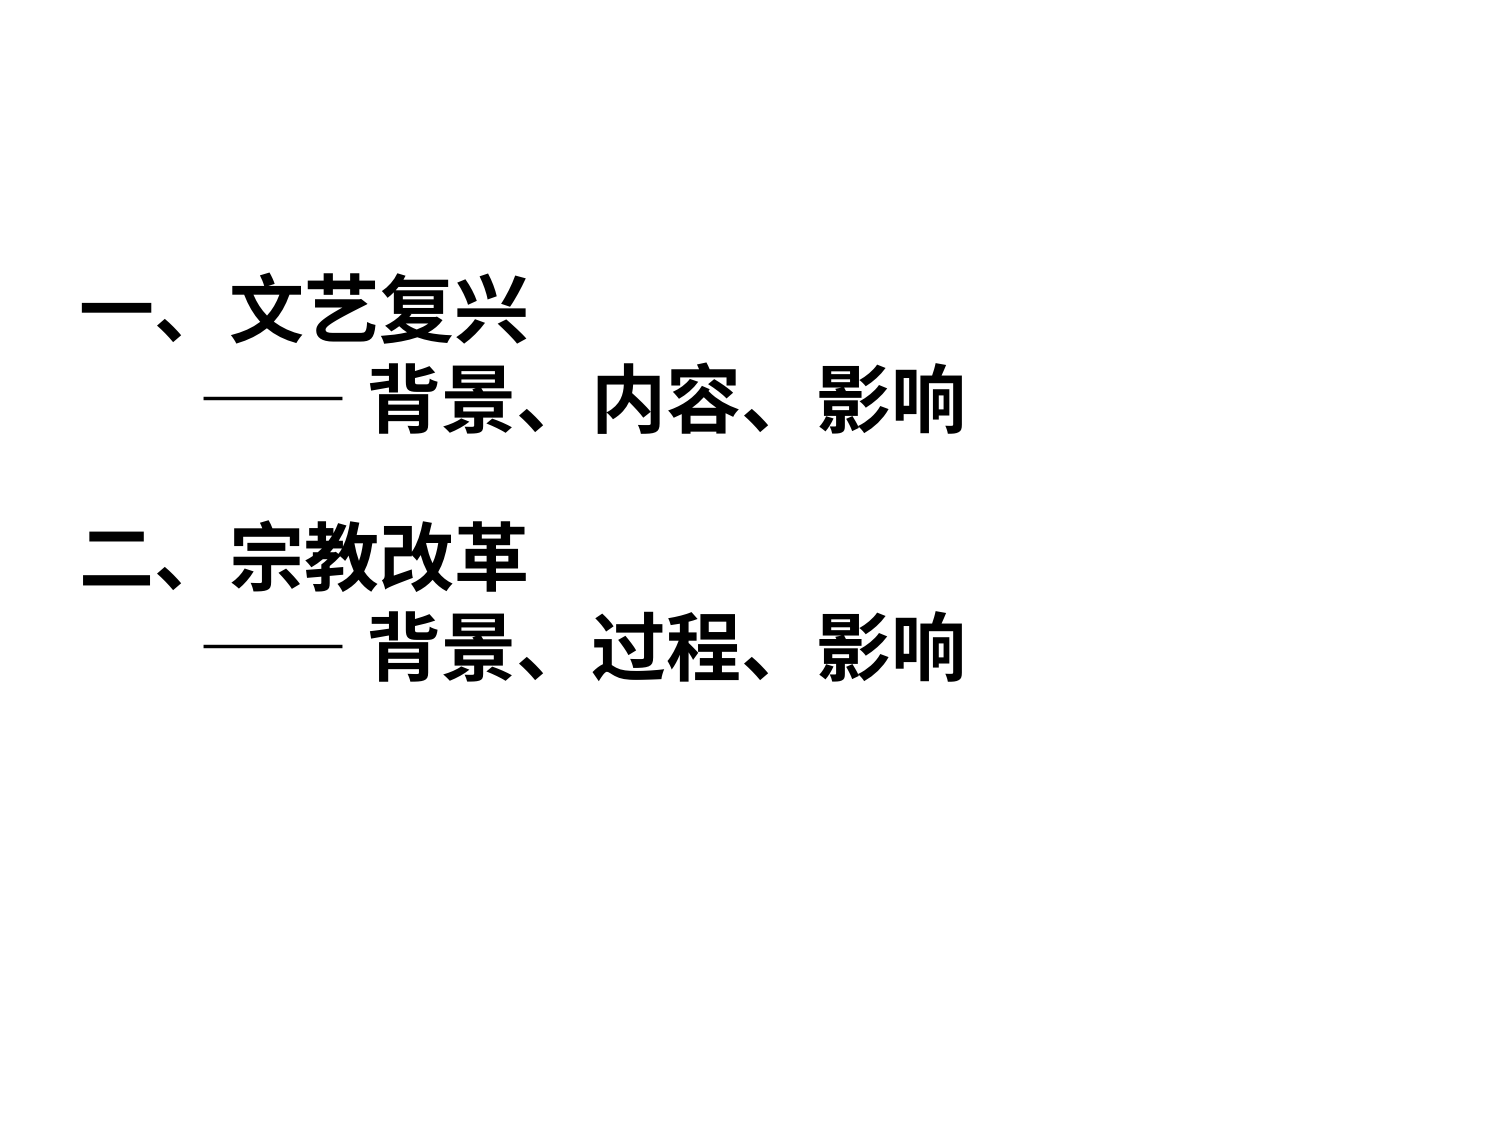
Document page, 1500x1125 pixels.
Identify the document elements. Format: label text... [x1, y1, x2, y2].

text_box 二、宗教改革 ——背景、过程、影响 [64, 503, 1282, 699]
text_box 一、文艺复兴 ——背景、内容、影响 [64, 255, 1270, 451]
